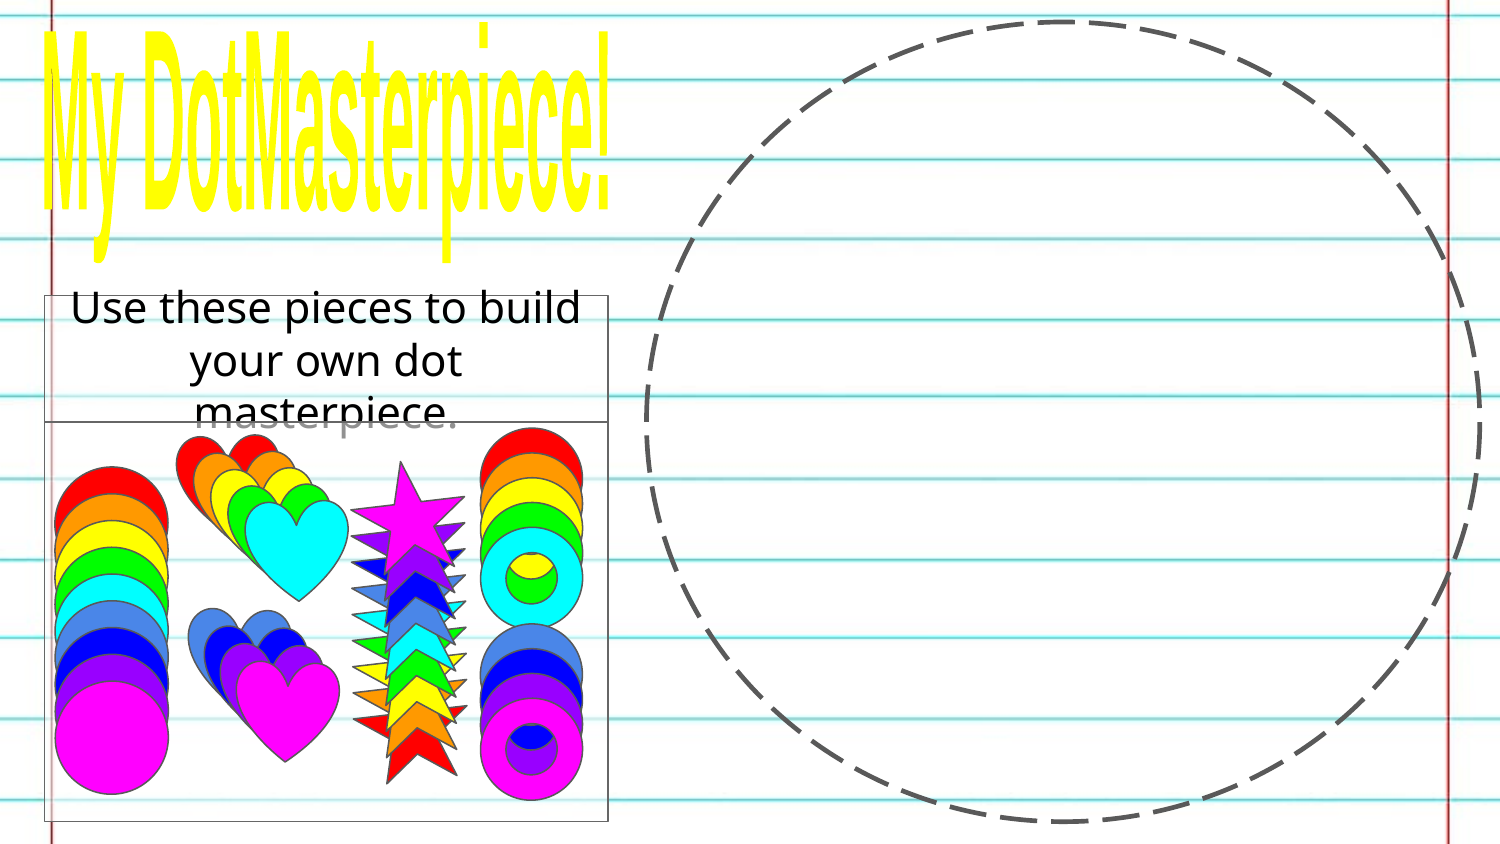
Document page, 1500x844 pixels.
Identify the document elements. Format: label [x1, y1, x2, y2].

text_box [188, 608, 238, 695]
text_box [55, 681, 169, 795]
text_box [55, 627, 169, 697]
text_box [236, 661, 340, 762]
text_box [350, 461, 465, 575]
text_box [480, 452, 583, 517]
text_box [242, 610, 291, 646]
text_box [351, 531, 390, 556]
text_box [439, 585, 450, 596]
text_box [440, 689, 451, 701]
text_box [351, 558, 388, 582]
text_box [245, 500, 349, 602]
text_box [352, 610, 389, 634]
text_box [439, 663, 451, 675]
text_box [176, 436, 226, 522]
text_box [227, 485, 277, 570]
text_box [386, 677, 457, 732]
text_box [480, 428, 583, 492]
text_box [257, 628, 307, 664]
text_box [229, 434, 278, 472]
text_box [385, 598, 456, 654]
text_box [55, 654, 169, 724]
picture [0, 0, 1500, 844]
text_box [54, 520, 169, 589]
text_box [210, 469, 260, 555]
text_box [480, 698, 583, 801]
text_box [480, 502, 583, 566]
text_box [220, 643, 270, 729]
text_box [204, 626, 254, 710]
text_box [439, 637, 450, 648]
text_box [351, 584, 388, 608]
text_box [280, 484, 329, 523]
text_box [510, 724, 553, 749]
text_box [449, 679, 467, 692]
text_box [384, 546, 455, 601]
text_box [263, 467, 312, 504]
text_box [449, 653, 467, 666]
text_box [440, 715, 452, 727]
text_box [193, 453, 242, 540]
text_box [352, 662, 389, 686]
text_box [55, 574, 169, 643]
text_box [352, 636, 389, 660]
text_box [480, 648, 583, 712]
text_box [438, 558, 450, 570]
text_box [435, 522, 465, 544]
text_box [274, 645, 323, 683]
text_box [54, 493, 169, 562]
text_box [447, 548, 466, 561]
text_box [353, 714, 390, 739]
text_box [55, 547, 169, 616]
text_box [386, 729, 458, 784]
text_box [448, 601, 466, 614]
text_box [449, 705, 467, 718]
text_box [385, 624, 456, 680]
text_box [507, 566, 557, 603]
text_box [438, 610, 450, 622]
text_box [480, 623, 583, 687]
text_box [480, 477, 583, 542]
text_box [480, 527, 583, 627]
text_box [353, 688, 390, 712]
text_box [480, 673, 583, 737]
text_box [506, 737, 557, 774]
text_box [447, 574, 466, 588]
text_box [448, 627, 467, 640]
text_box [55, 600, 169, 670]
text_box [384, 572, 456, 627]
text_box [510, 553, 553, 579]
text_box [54, 466, 168, 536]
text_box [386, 703, 457, 758]
text_box [246, 451, 295, 488]
text_box [385, 650, 457, 706]
